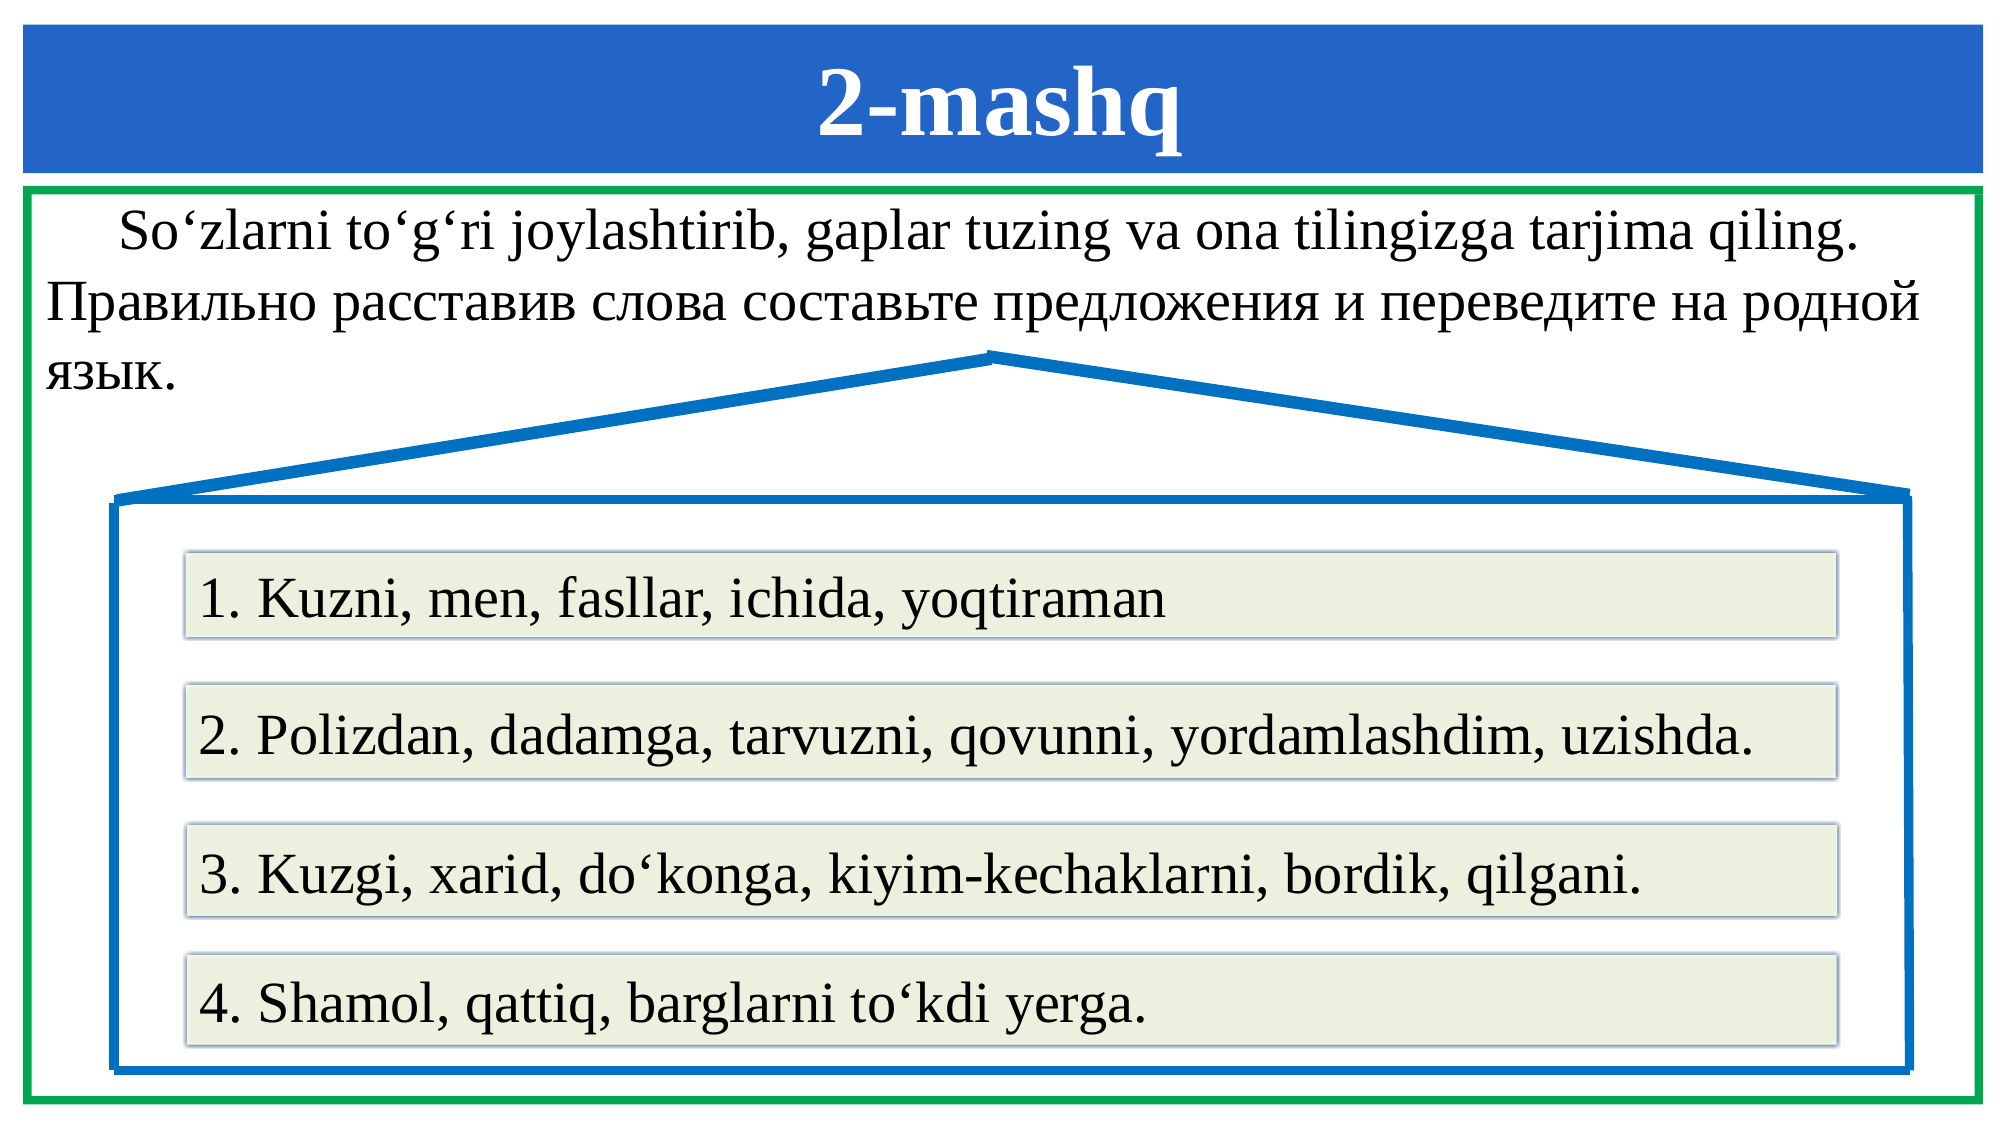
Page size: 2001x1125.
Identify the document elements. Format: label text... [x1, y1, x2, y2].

text_box 1. Kuzni, men, fasllar, ichida, yoqtiraman [190, 557, 1832, 633]
text_box So‘zlarni to‘g‘ri joylashtirib, gaplar tuzing va ona tilingizga tarjima qiling. Правильно расставив слова составьте предложения и переведите на родной язык. [31, 184, 1981, 479]
text_box 3. Kuzgi, xarid, do‘konga, kiyim-kechaklarni, bordik, qilgani. [191, 829, 1833, 912]
title 2-mashq [41, 33, 1959, 158]
text_box 2. Polizdan, dadamga, tarvuzni, qovunni, yordamlashdim, uzishda. [190, 689, 1832, 774]
text_box 4. Shamol, qattiq, barglarni to‘kdi yerga. [191, 959, 1833, 1041]
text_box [986, 355, 1910, 496]
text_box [117, 358, 984, 501]
